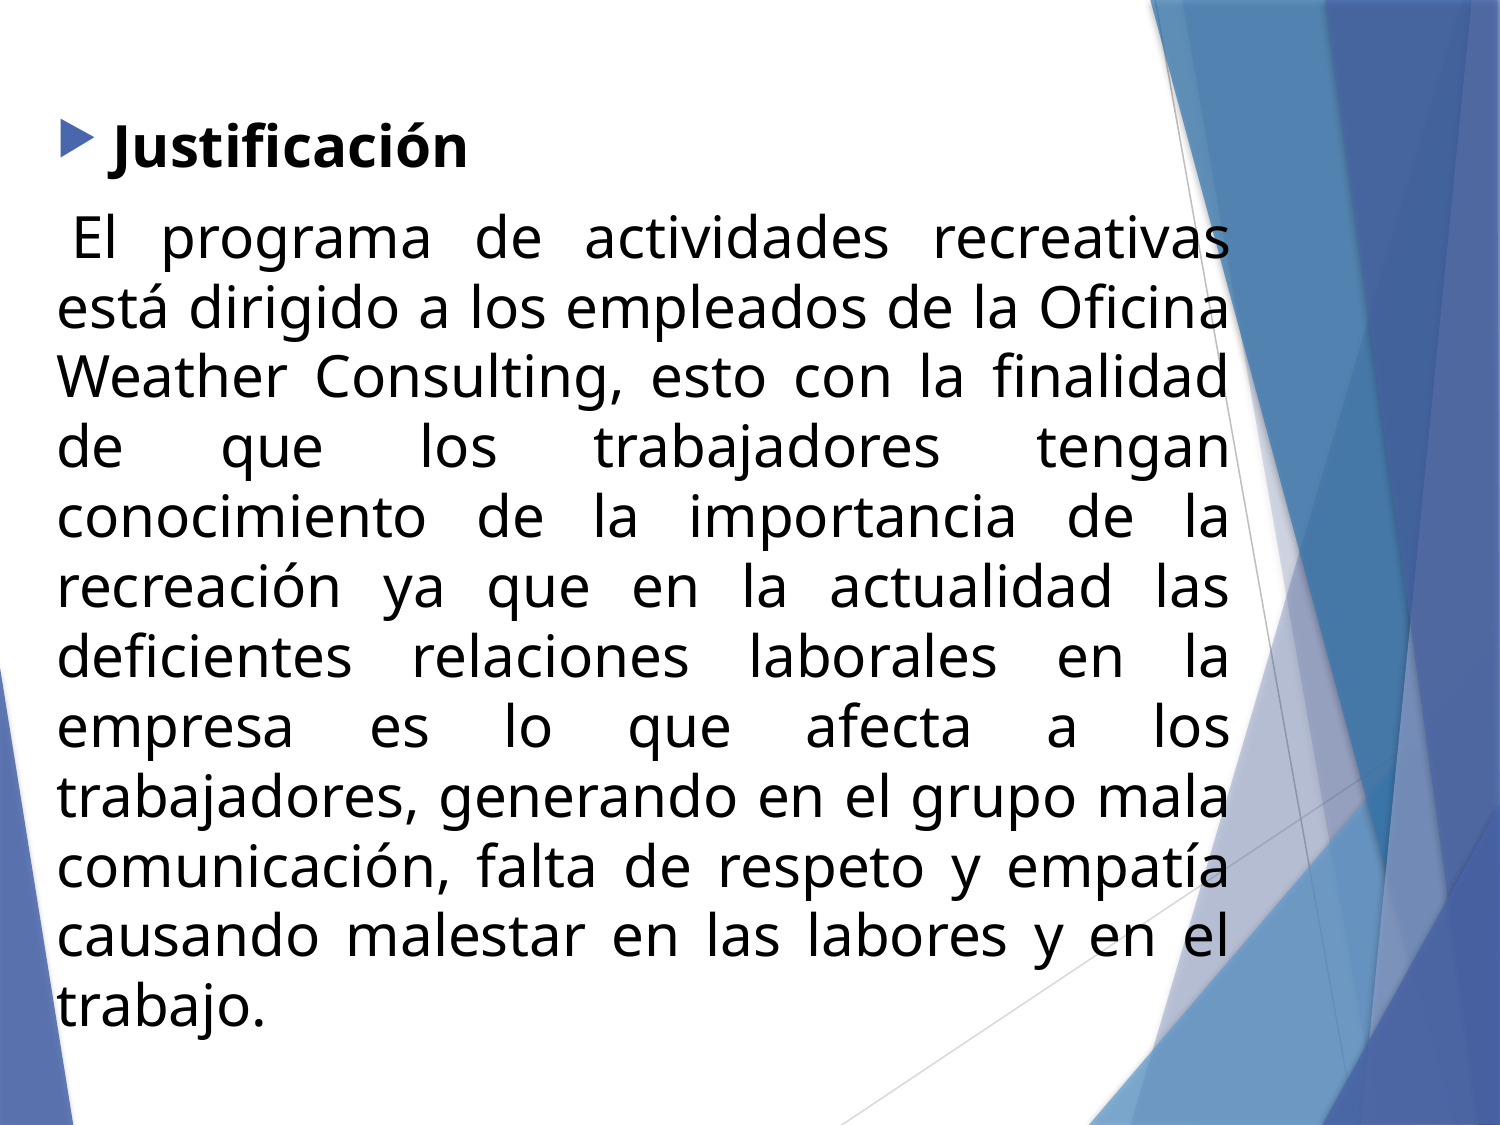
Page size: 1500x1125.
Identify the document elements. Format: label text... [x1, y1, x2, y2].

list Justificación El programa de actividades recreativas está dirigido a los empleados de la Oficina Weather Consulting, esto con la finalidad de que los trabajadores tengan conocimiento de la importancia de la recreación ya que en la actualidad las deficientes relaciones laborales en la empresa es lo que afecta a los trabajadores, generando en el grupo mala comunicación, falta de respeto y empatía causando malestar en las labores y en el trabajo. [41, 101, 1247, 1059]
